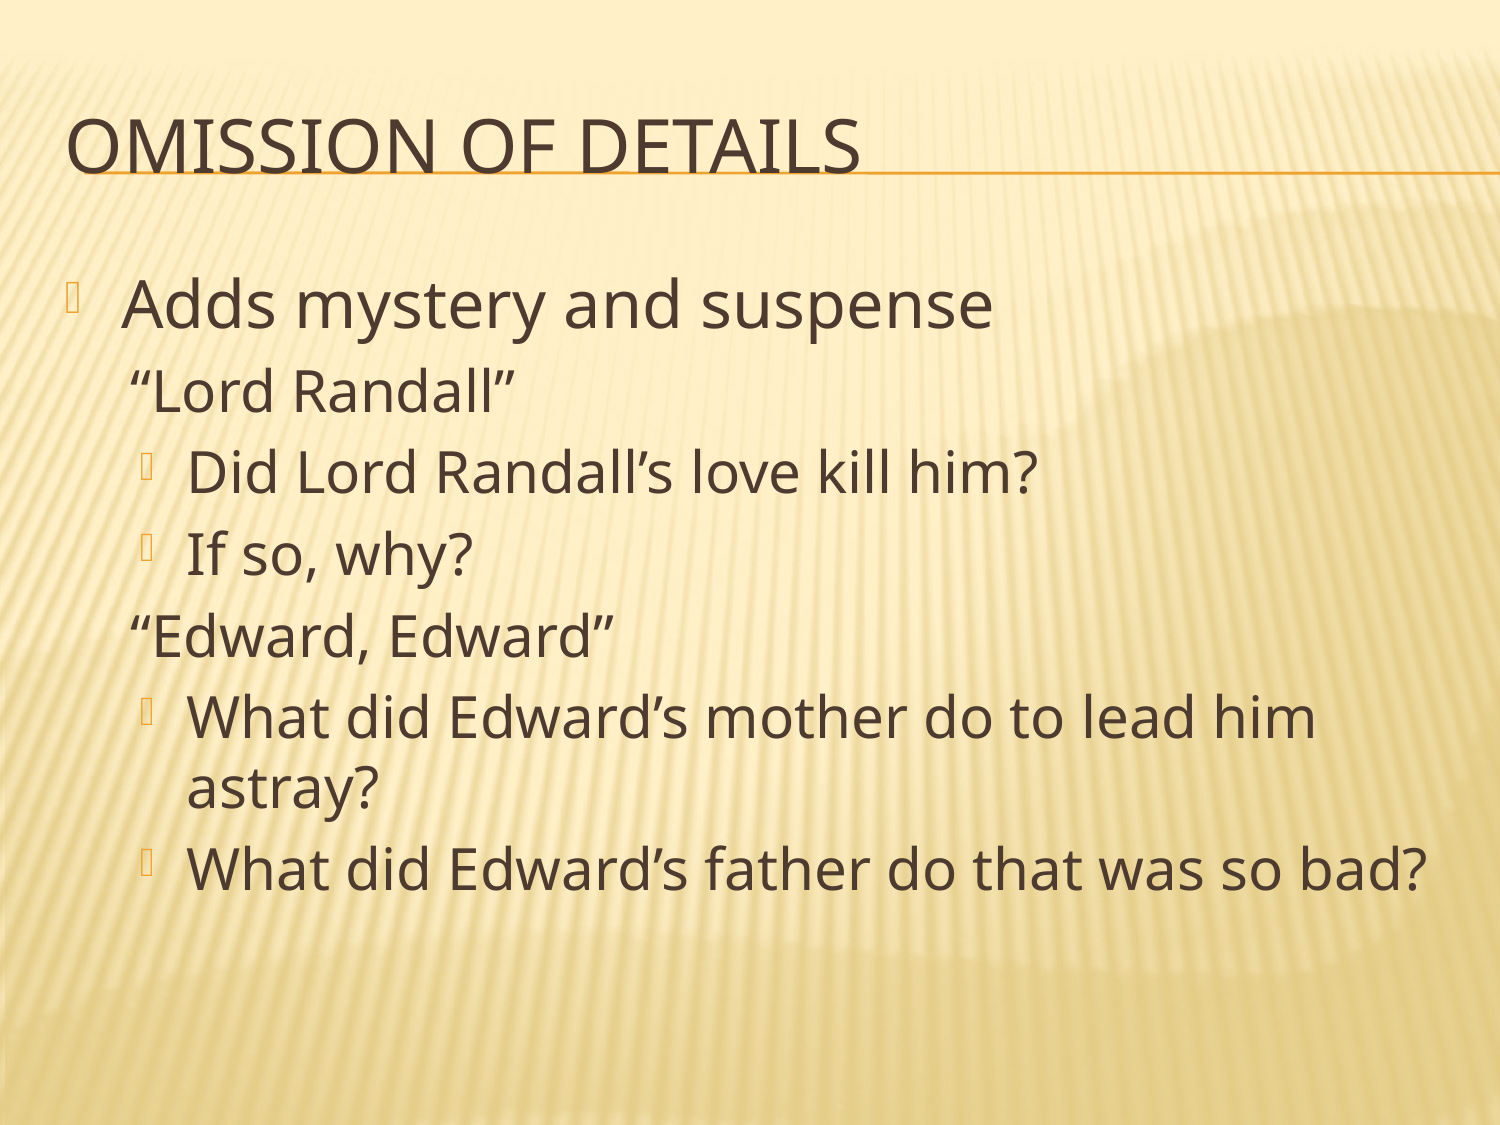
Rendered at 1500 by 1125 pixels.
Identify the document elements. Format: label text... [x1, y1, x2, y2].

list Adds mystery and suspense “Lord Randall” Did Lord Randall’s love kill him? If so, why? “Edward, Edward” What did Edward’s mother do to lead him astray? What did Edward’s father do that was so bad? [50, 254, 1475, 998]
title Omission of Details [50, 75, 1475, 213]
